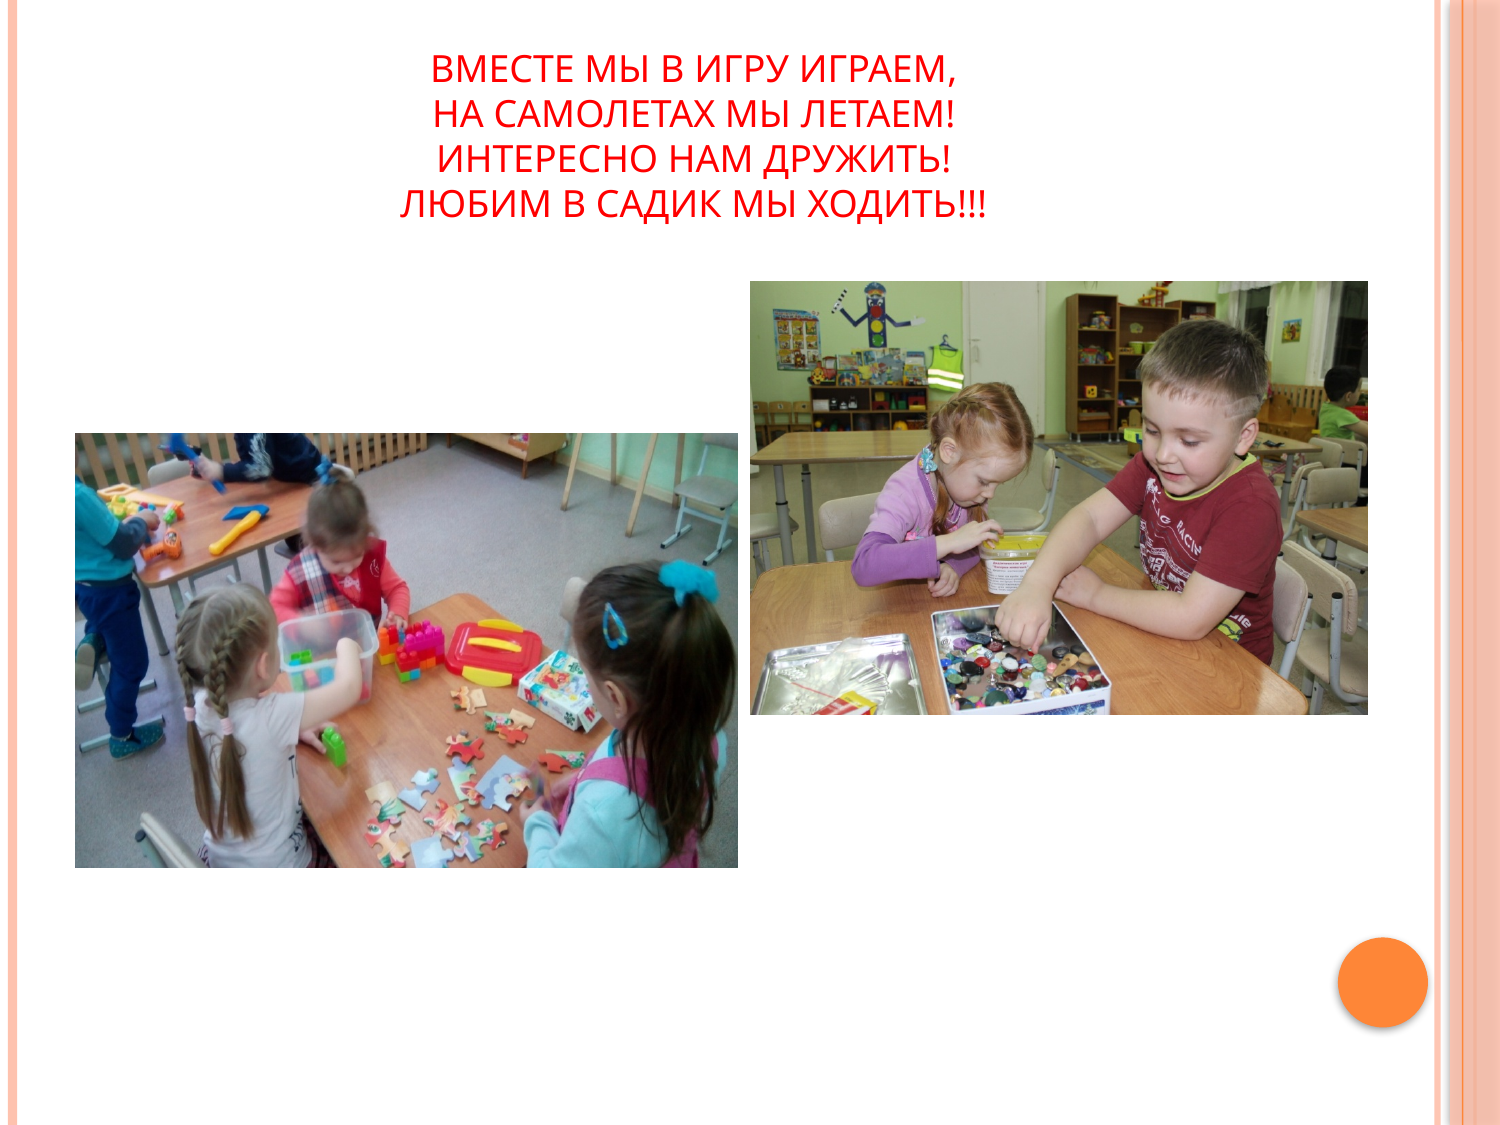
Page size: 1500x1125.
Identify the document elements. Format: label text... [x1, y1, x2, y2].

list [74, 433, 739, 868]
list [749, 280, 1369, 716]
title Вместе мы в игру играем, На самолетах мы летаем! Интересно нам дружить! Любим в садик мы ходить!!! [75, 44, 1313, 233]
